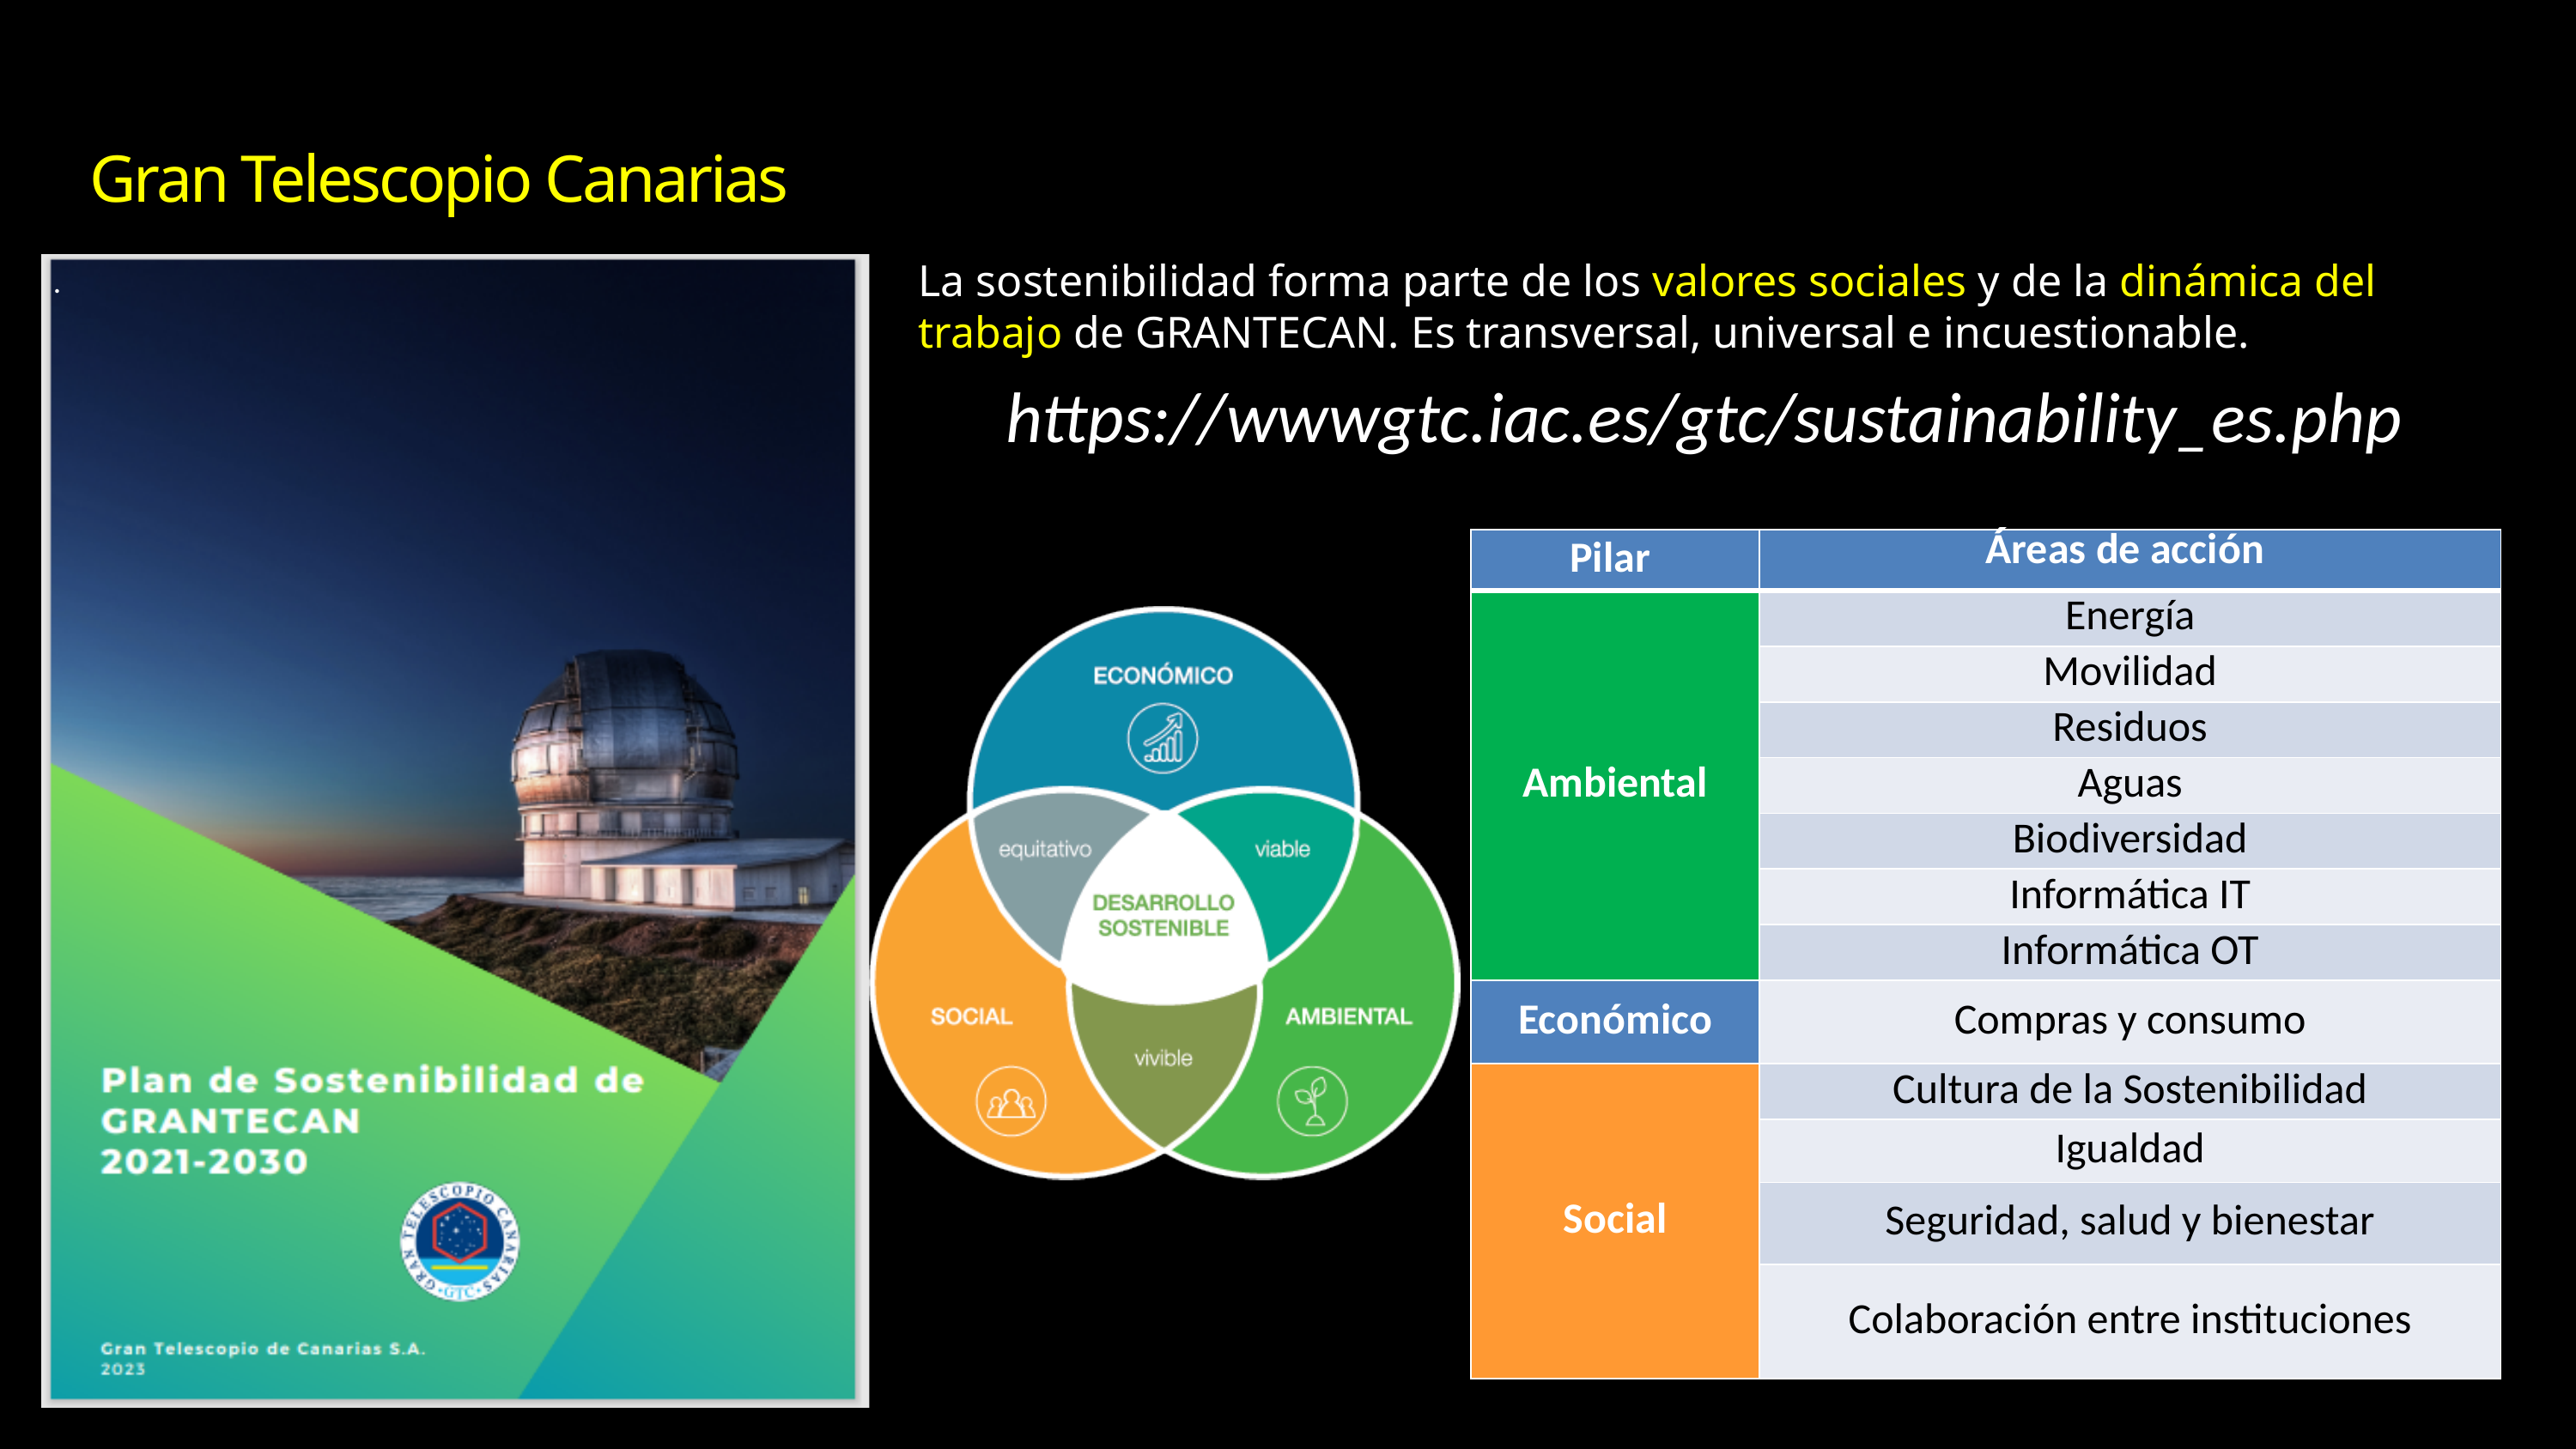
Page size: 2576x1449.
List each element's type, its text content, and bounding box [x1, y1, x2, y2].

table_cell Seguridad, salud y bienestar [1760, 1183, 2500, 1264]
table_cell Informática IT [1760, 870, 2500, 924]
table_cell Informática OT [1760, 925, 2500, 979]
table_cell Colaboración entre instituciones [1760, 1265, 2500, 1378]
table_cell Ambiental [1472, 593, 1759, 979]
table_cell Económico [1472, 981, 1759, 1063]
table_cell Social [1472, 1064, 1759, 1378]
table_cell Movilidad [1760, 647, 2500, 701]
text_box . [40, 254, 870, 1408]
table_cell Compras y consumo [1760, 981, 2500, 1063]
text_box La sostenibilidad forma parte de los valores sociales y de la dinámica del trabajo de GRANTECAN. Es transversal, universal e incuestionable. [905, 247, 2469, 364]
table_header Áreas de acción [1760, 530, 2500, 588]
table_cell Aguas [1760, 758, 2500, 813]
table_cell Residuos [1760, 703, 2500, 757]
text_box Gran Telescopio Canarias [89, 118, 1653, 215]
text_box https://wwwgtc.iac.es/gtc/sustainability_es.php [993, 364, 2497, 464]
table_cell Biodiversidad [1760, 814, 2500, 868]
table_cell Energía [1760, 593, 2500, 646]
table_header Pilar [1472, 530, 1759, 588]
table_cell Igualdad [1760, 1120, 2500, 1182]
picture [869, 605, 1461, 1181]
table_cell Cultura de la Sostenibilidad [1760, 1064, 2500, 1119]
